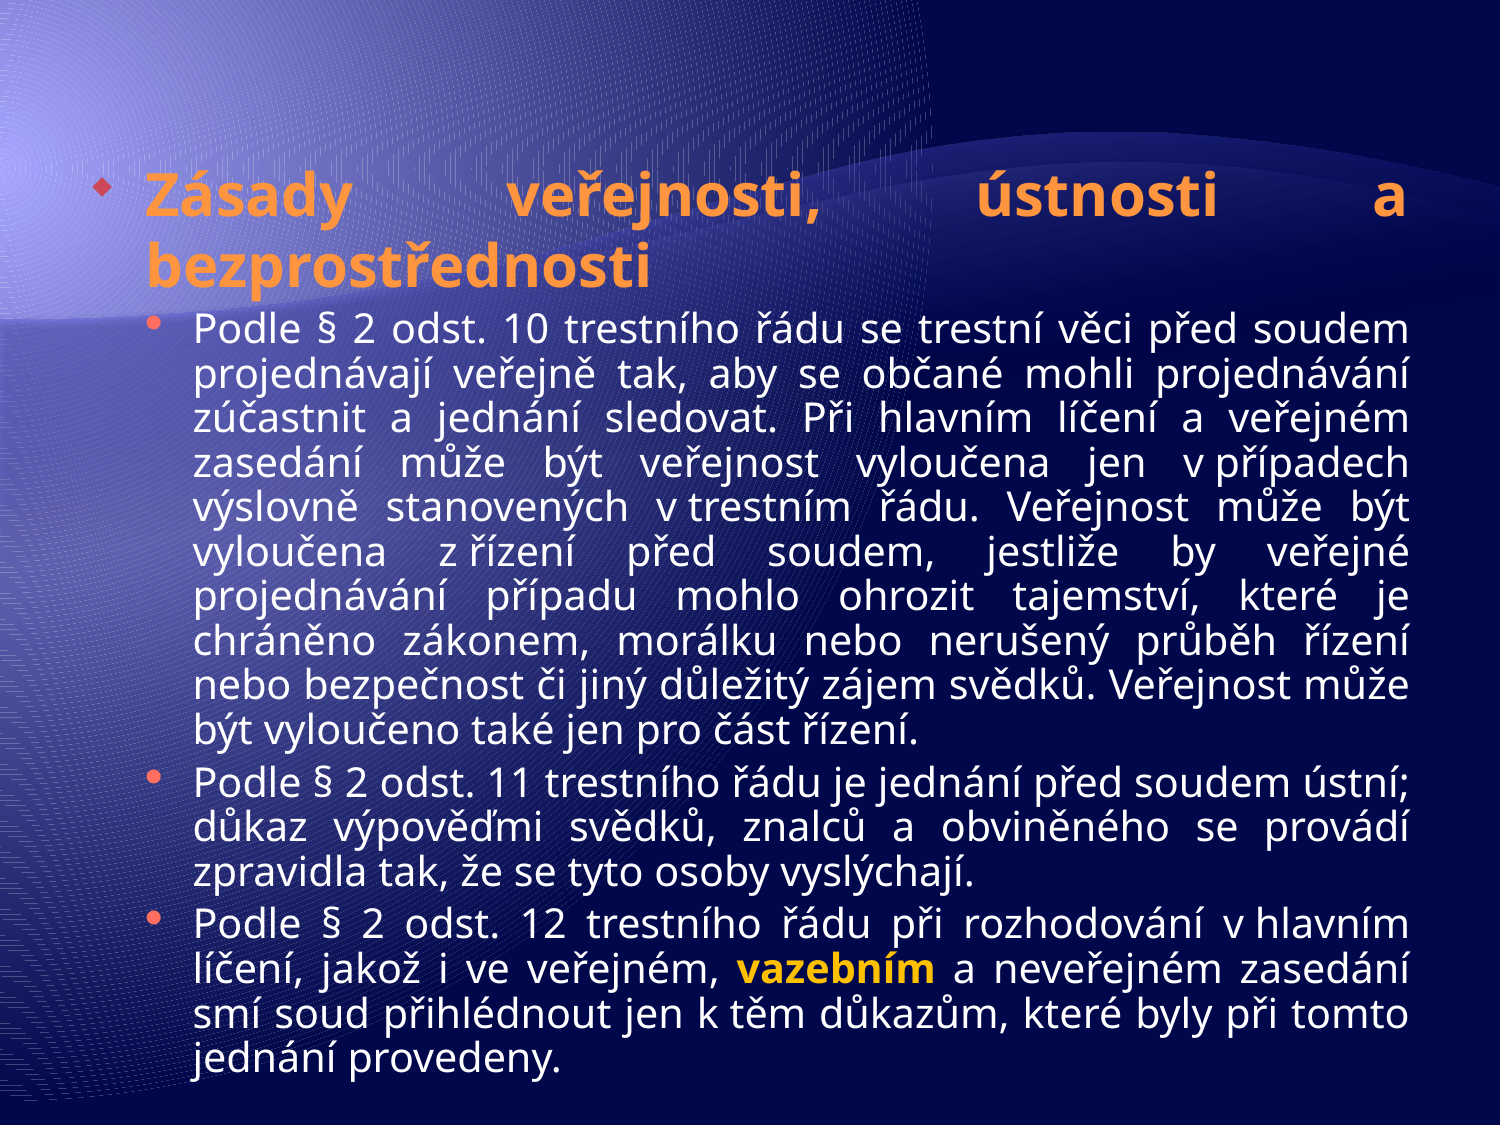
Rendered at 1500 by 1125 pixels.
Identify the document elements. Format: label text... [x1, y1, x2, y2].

list Zásady veřejnosti, ústnosti a bezprostřednosti Podle § 2 odst. 10 trestního řádu se trestní věci před soudem projednávají veřejně tak, aby se občané mohli projednávání zúčastnit a jednání sledovat. Při hlavním líčení a veřejném zasedání může být veřejnost vyloučena jen v případech výslovně stanovených v trestním řádu. Veřejnost může být vyloučena z řízení před soudem, jestliže by veřejné projednávání případu mohlo ohrozit tajemství, které je chráněno zákonem, morálku nebo nerušený průběh řízení nebo bezpečnost či jiný důležitý zájem svědků. Veřejnost může být vyloučeno také jen pro část řízení. Podle § 2 odst. 11 trestního řádu je jednání před soudem ústní; důkaz výpověďmi svědků, znalců a obviněného se provádí zpravidla tak, že se tyto osoby vyslýchají. Podle § 2 odst. 12 trestního řádu při rozhodování v hlavním líčení, jakož i ve veřejném, vazebním a neveřejném zasedání smí soud přihlédnout jen k těm důkazům, které byly při tomto jednání provedeny. [75, 149, 1425, 1094]
